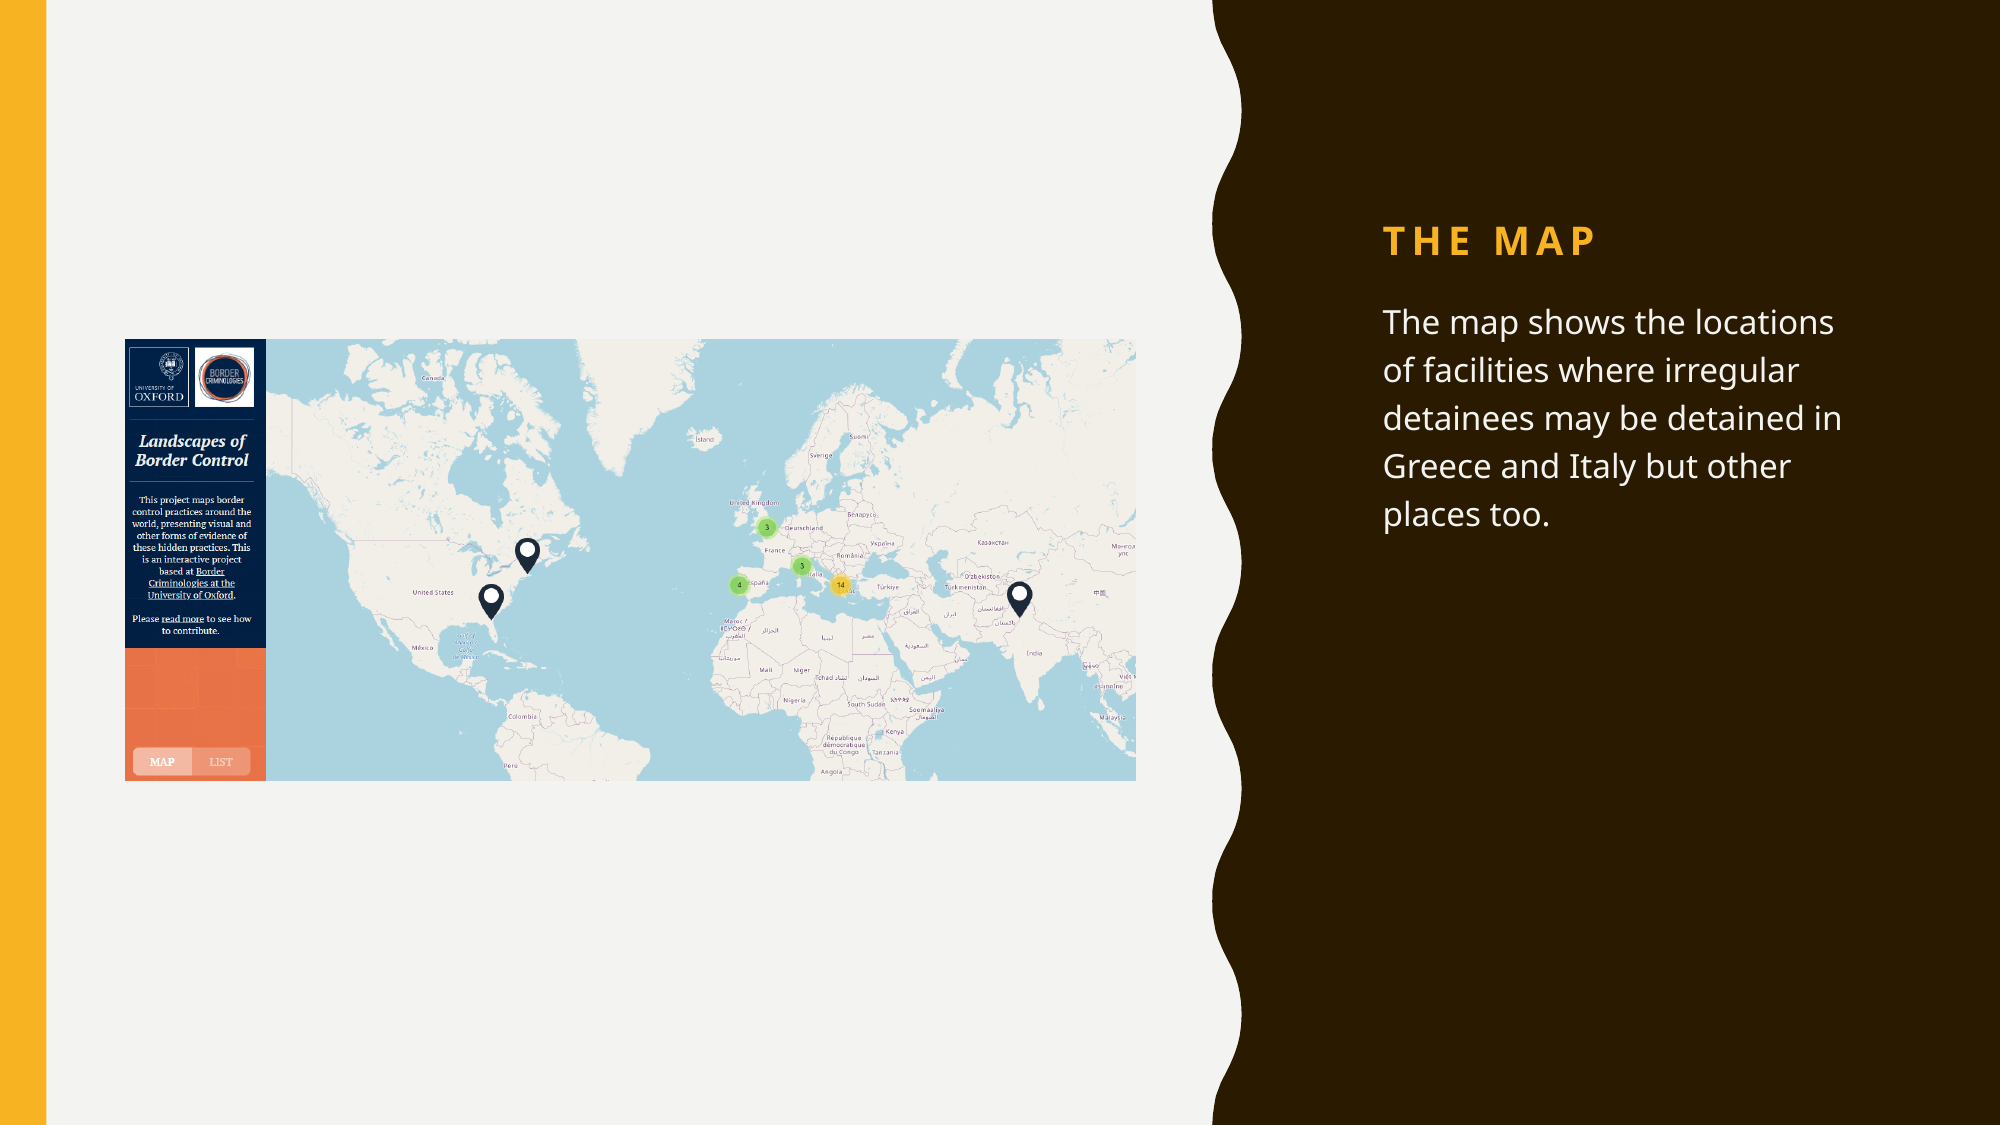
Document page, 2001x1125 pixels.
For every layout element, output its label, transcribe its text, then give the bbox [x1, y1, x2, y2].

title The map [1367, 75, 1875, 272]
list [125, 339, 1136, 781]
list The map shows the locations of facilities where irregular detainees may be detained in Greece and Italy but other places too. [1367, 285, 1875, 969]
